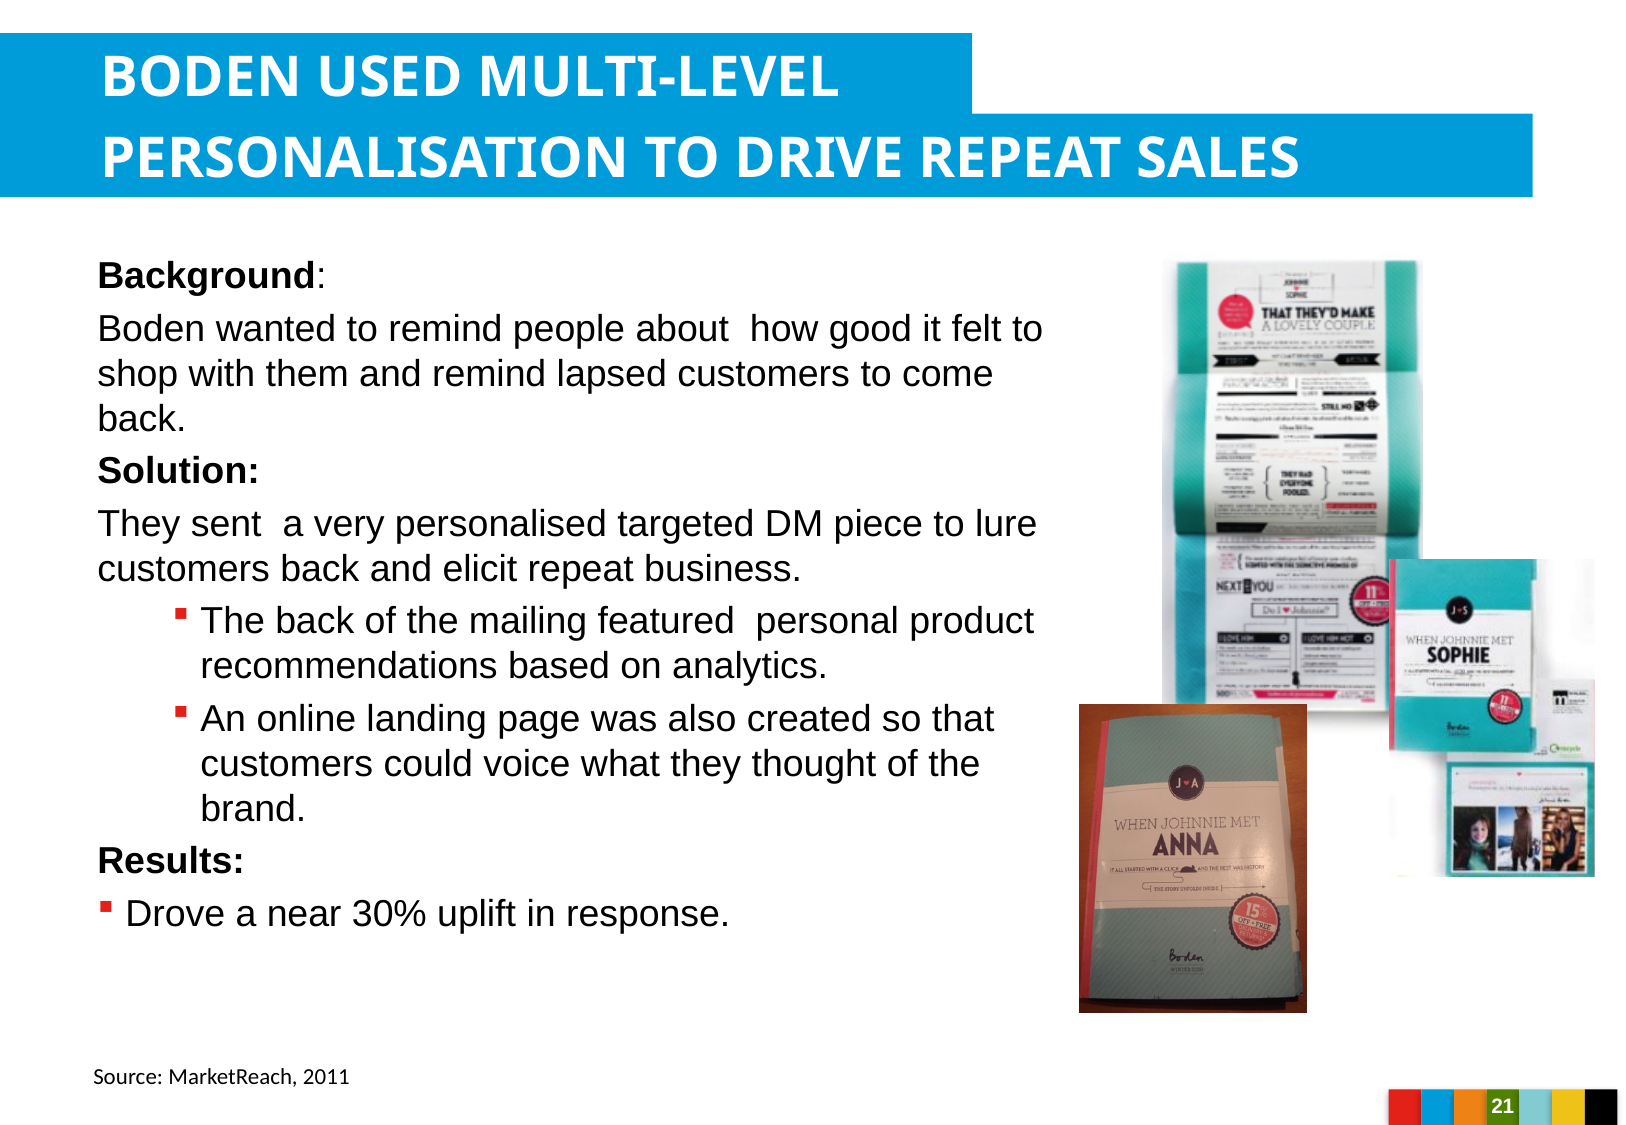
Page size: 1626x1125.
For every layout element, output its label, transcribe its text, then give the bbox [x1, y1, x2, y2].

text_box Source: MarketReach, 2011 [76, 1053, 368, 1098]
list PERSONALISATION TO DRIVE REPEAT SALES [0, 113, 1533, 197]
picture [1079, 243, 1595, 1013]
list BODEN USED MULTI-LEVEL [0, 33, 973, 113]
slide_number 21 [1458, 1075, 1548, 1125]
list Background: Boden wanted to remind people about how good it felt to shop with them and remind lapsed customers to come back. Solution: They sent a very personalised targeted DM piece to lure customers back and elicit repeat business. The back of the mailing featured personal product recommendations based on analytics. An online landing page was also created so that customers could voice what they thought of the brand. Results: Drove a near 30% uplift in response. [82, 244, 1080, 1040]
